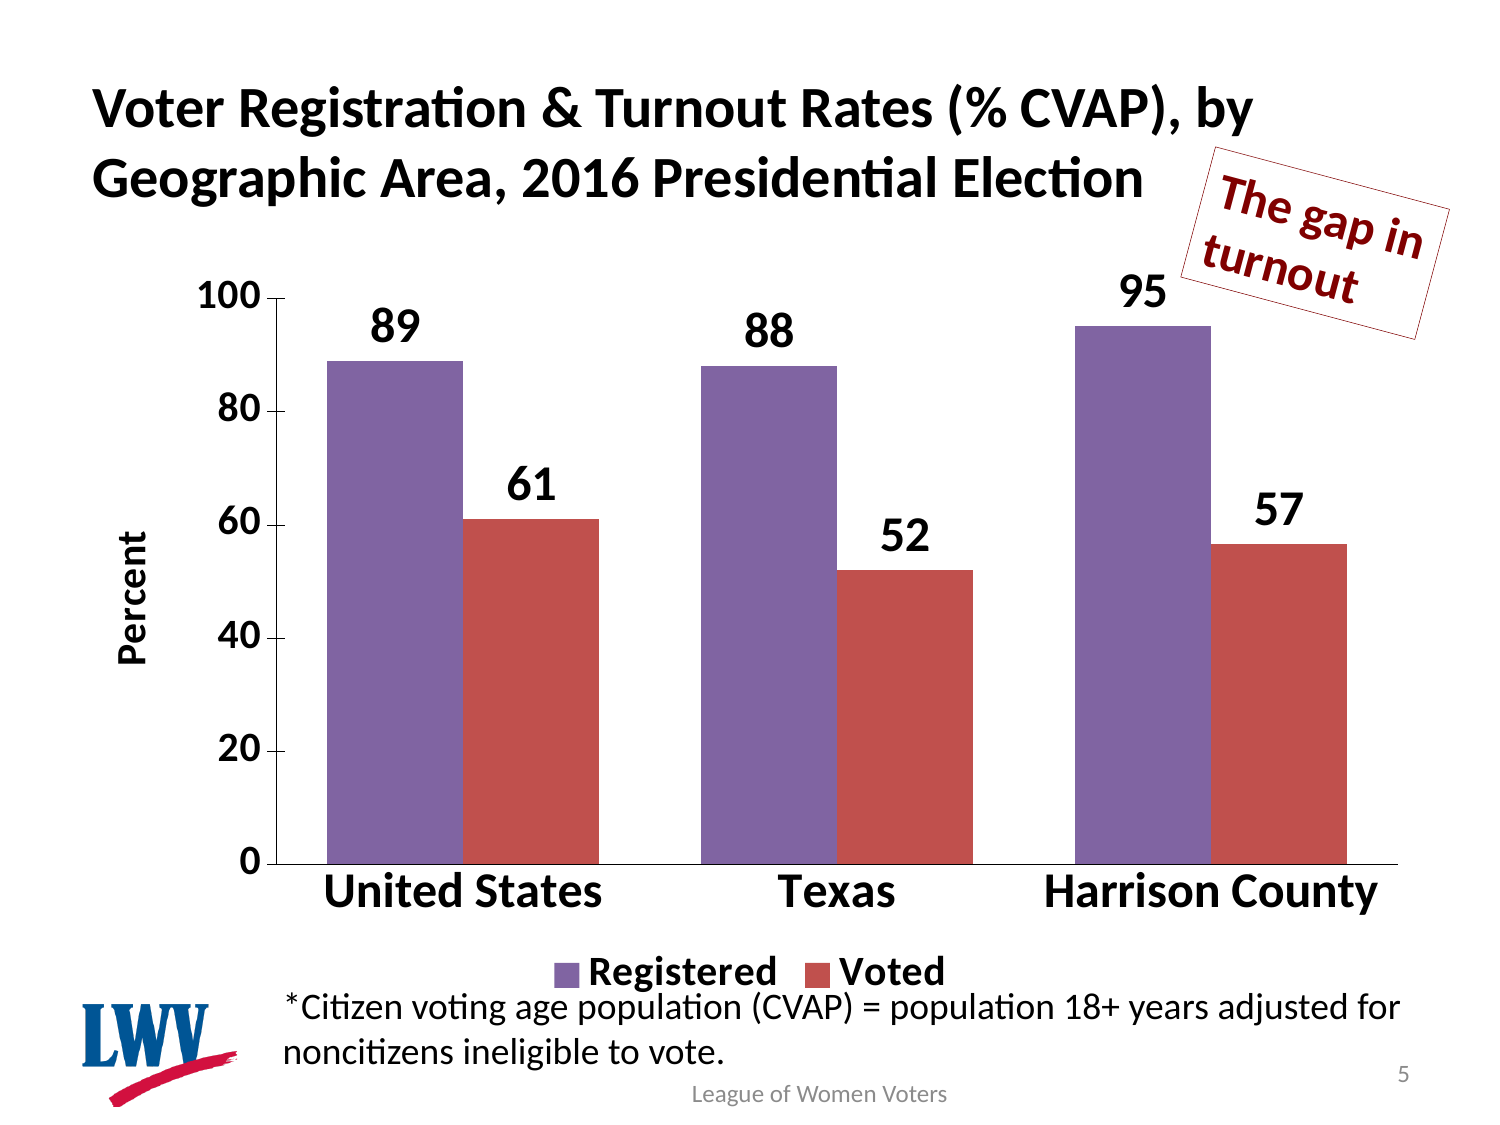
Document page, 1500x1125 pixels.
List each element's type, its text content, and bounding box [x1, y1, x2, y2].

chart [74, 262, 1426, 1006]
text_box *Citizen voting age population (CVAP) = population 18+ years adjusted for noncitizens ineligible to vote. [267, 1014, 1417, 1080]
text_box The gap in turnout [1185, 146, 1450, 287]
footer League of Women Voters [551, 1080, 1088, 1122]
title Voter Registration & Turnout Rates (% CVAP), by Geographic Area, 2016 Presidential Election [77, 45, 1425, 233]
slide_number 5 [1088, 1042, 1425, 1103]
